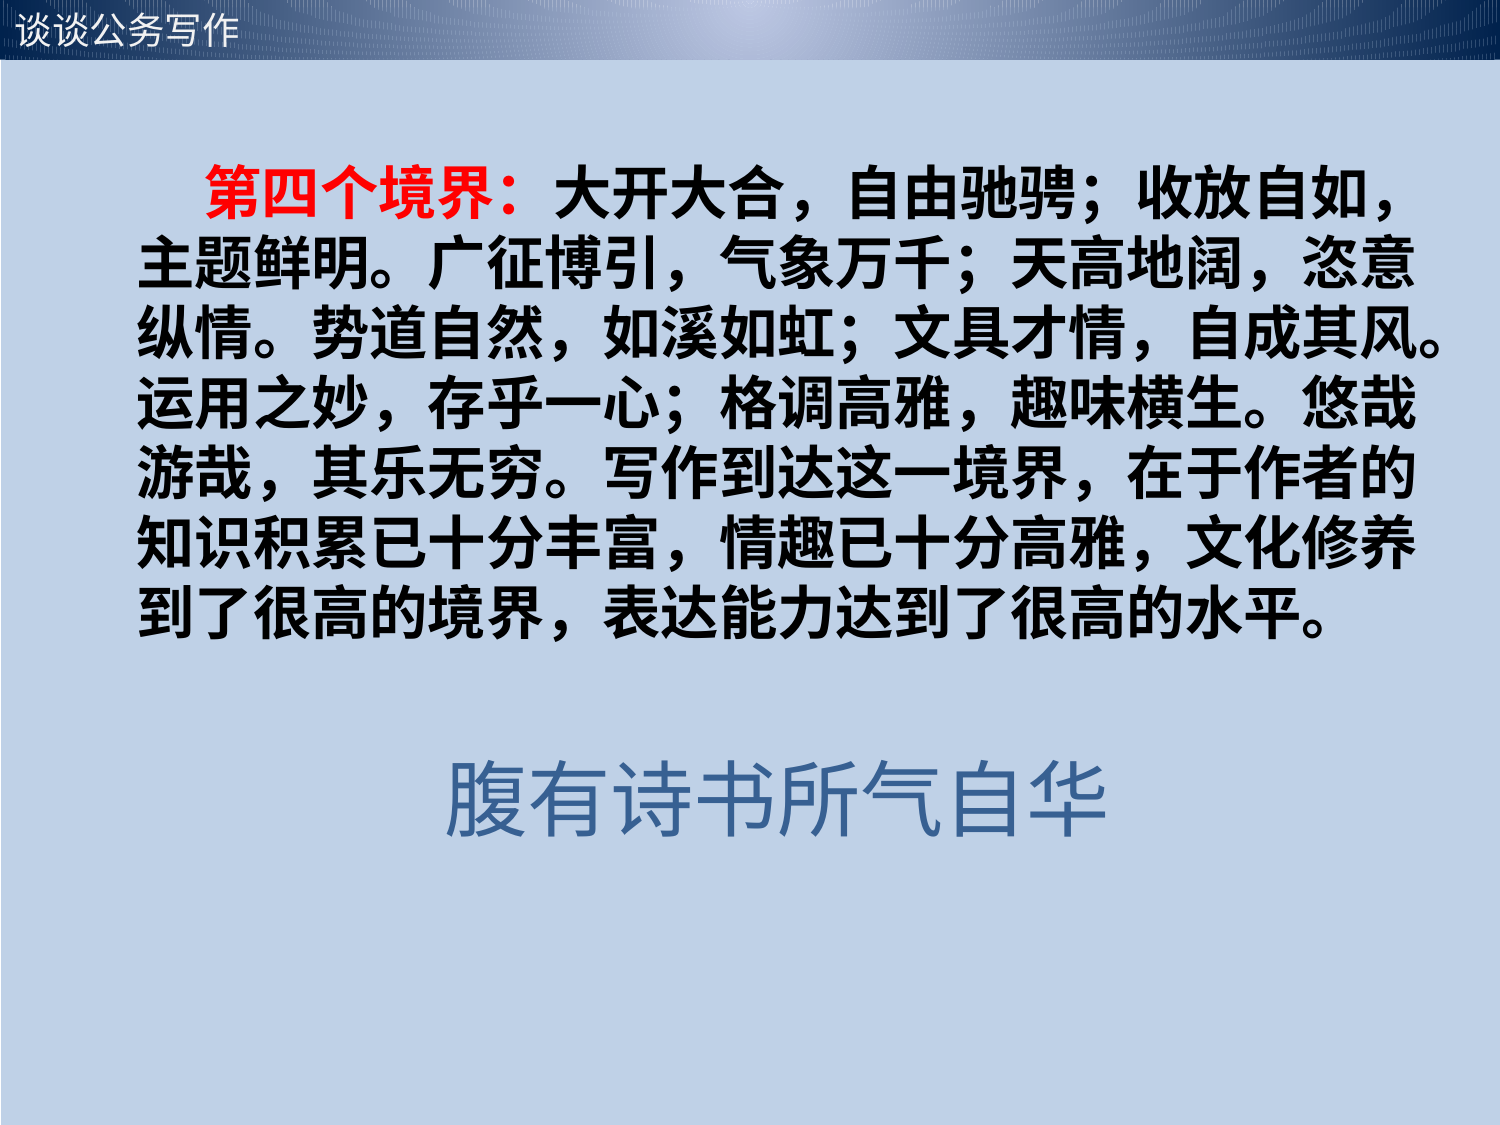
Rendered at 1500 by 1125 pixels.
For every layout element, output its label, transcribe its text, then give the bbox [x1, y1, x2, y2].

text_box 腹有诗书所气自华 [429, 739, 1126, 855]
text_box 第四个境界：大开大合，自由驰骋；收放自如，主题鲜明。广征博引，气象万千；天高地阔，恣意纵情。势道自然，如溪如虹；文具才情，自成其风。运用之妙，存乎一心；格调高雅，趣味横生。悠哉游哉，其乐无穷。写作到达这一境界，在于作者的知识积累已十分丰富，情趣已十分高雅，文化修养到了很高的境界，表达能力达到了很高的水平。 [121, 149, 1433, 654]
